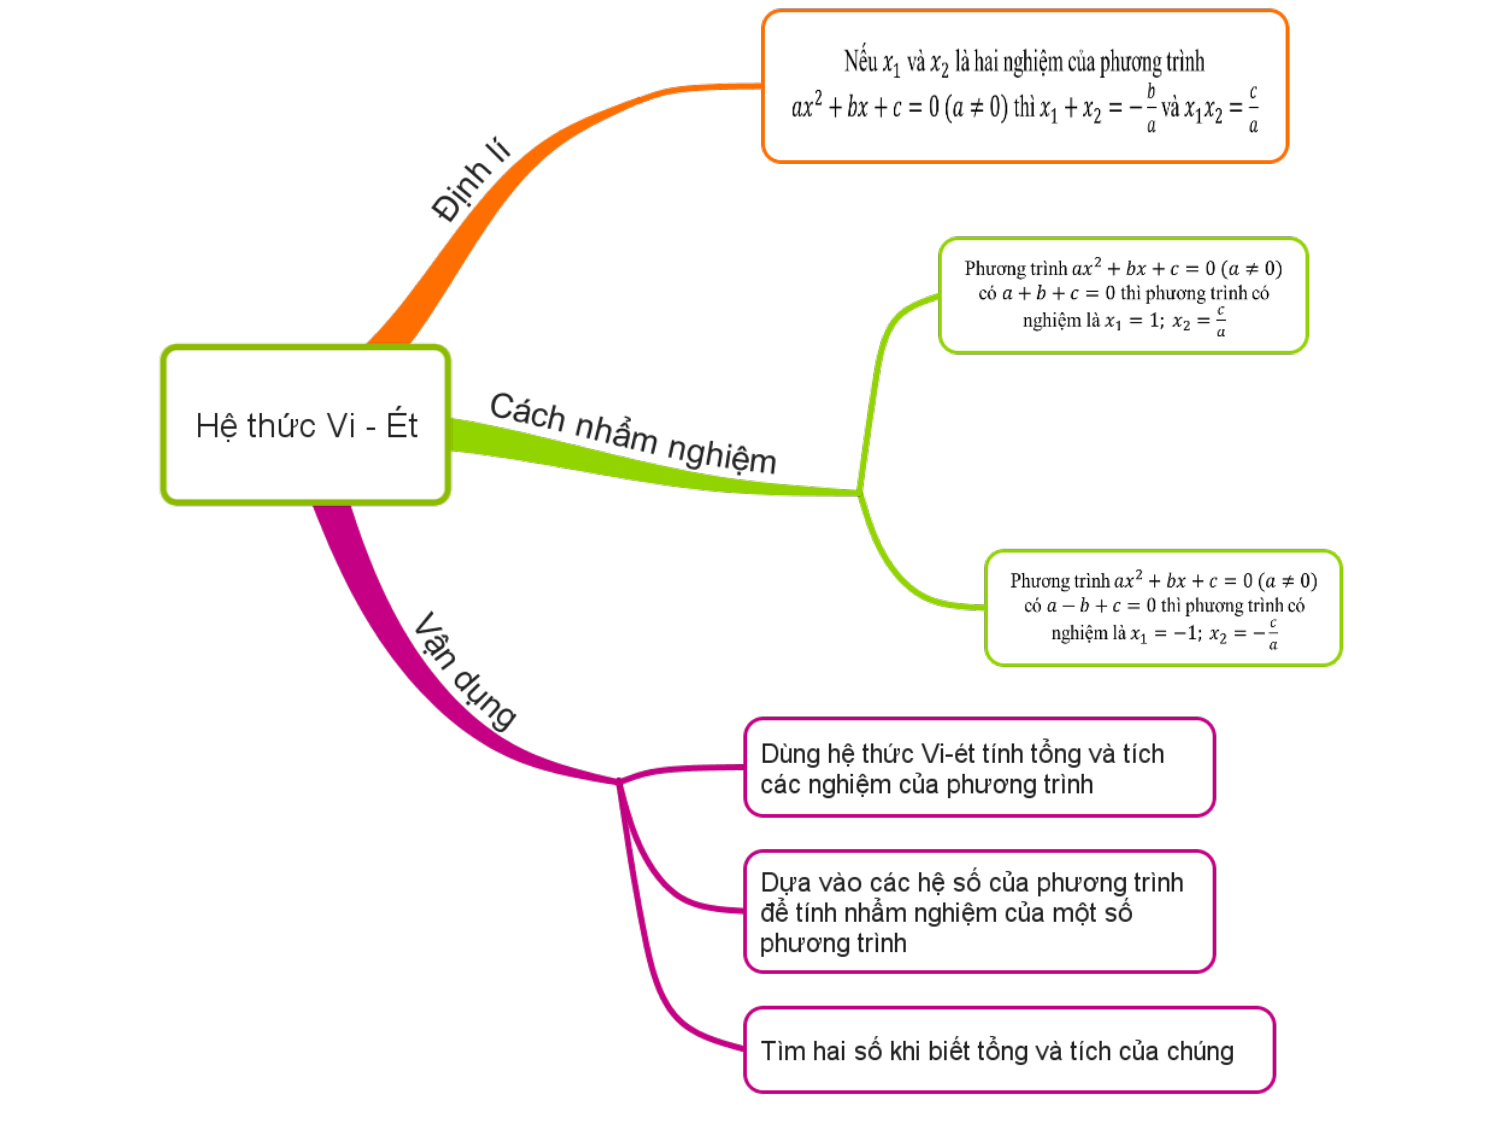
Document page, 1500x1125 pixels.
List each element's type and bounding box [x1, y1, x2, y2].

picture [144, 0, 1354, 1123]
